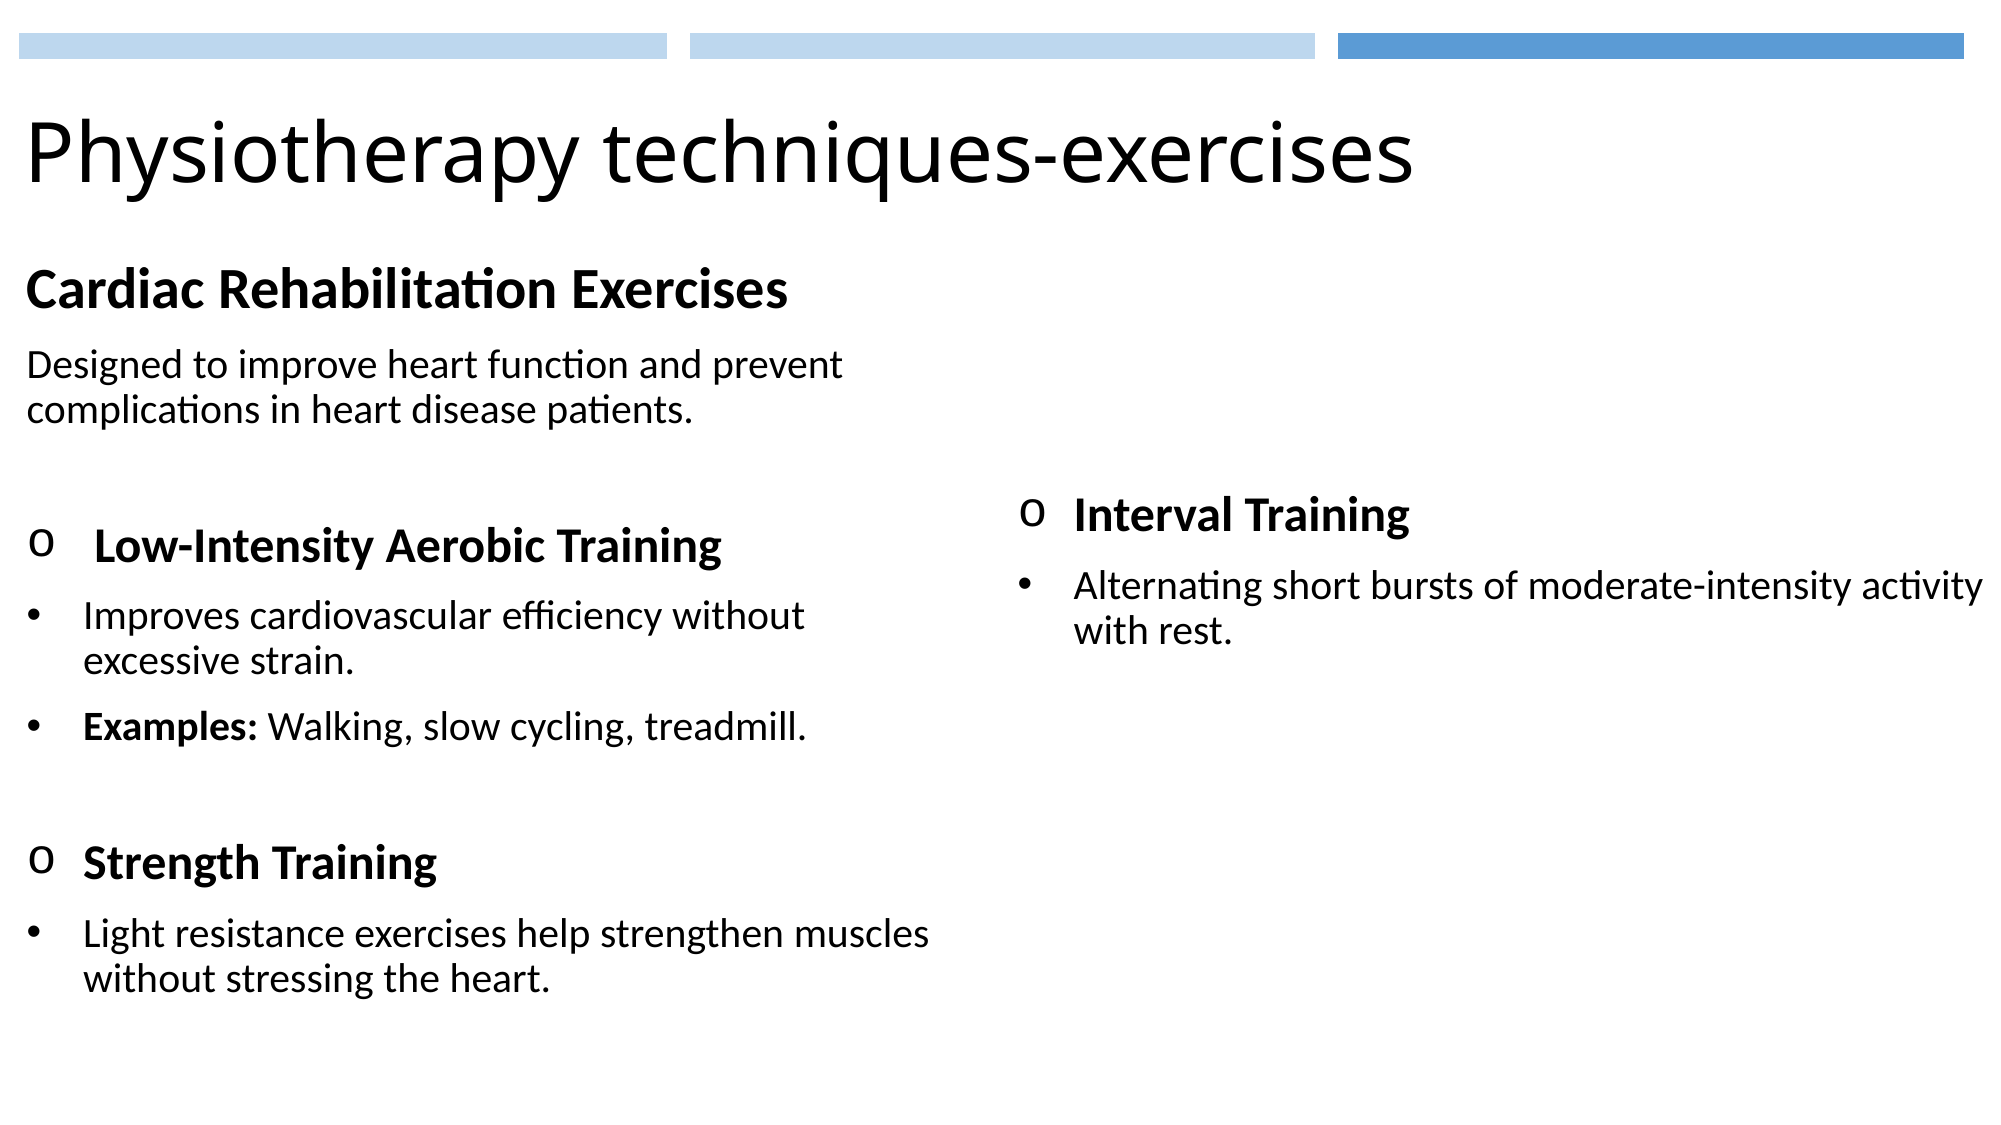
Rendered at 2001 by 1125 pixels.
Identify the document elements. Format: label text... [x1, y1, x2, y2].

text_box [688, 31, 1317, 61]
text_box Interval Training Alternating short bursts of moderate-intensity activity with rest. [1002, 250, 2000, 1110]
title Physiotherapy techniques-exercises [10, 82, 1986, 230]
list Cardiac Rehabilitation Exercises Designed to improve heart function and prevent complications in heart disease patients. Low-Intensity Aerobic Training Improves cardiovascular efficiency without excessive strain. Examples: Walking, slow cycling, treadmill. Strength Training Light resistance exercises help strengthen muscles without stressing the heart. [11, 250, 975, 1110]
text_box [1336, 31, 1966, 61]
text_box [17, 31, 669, 61]
